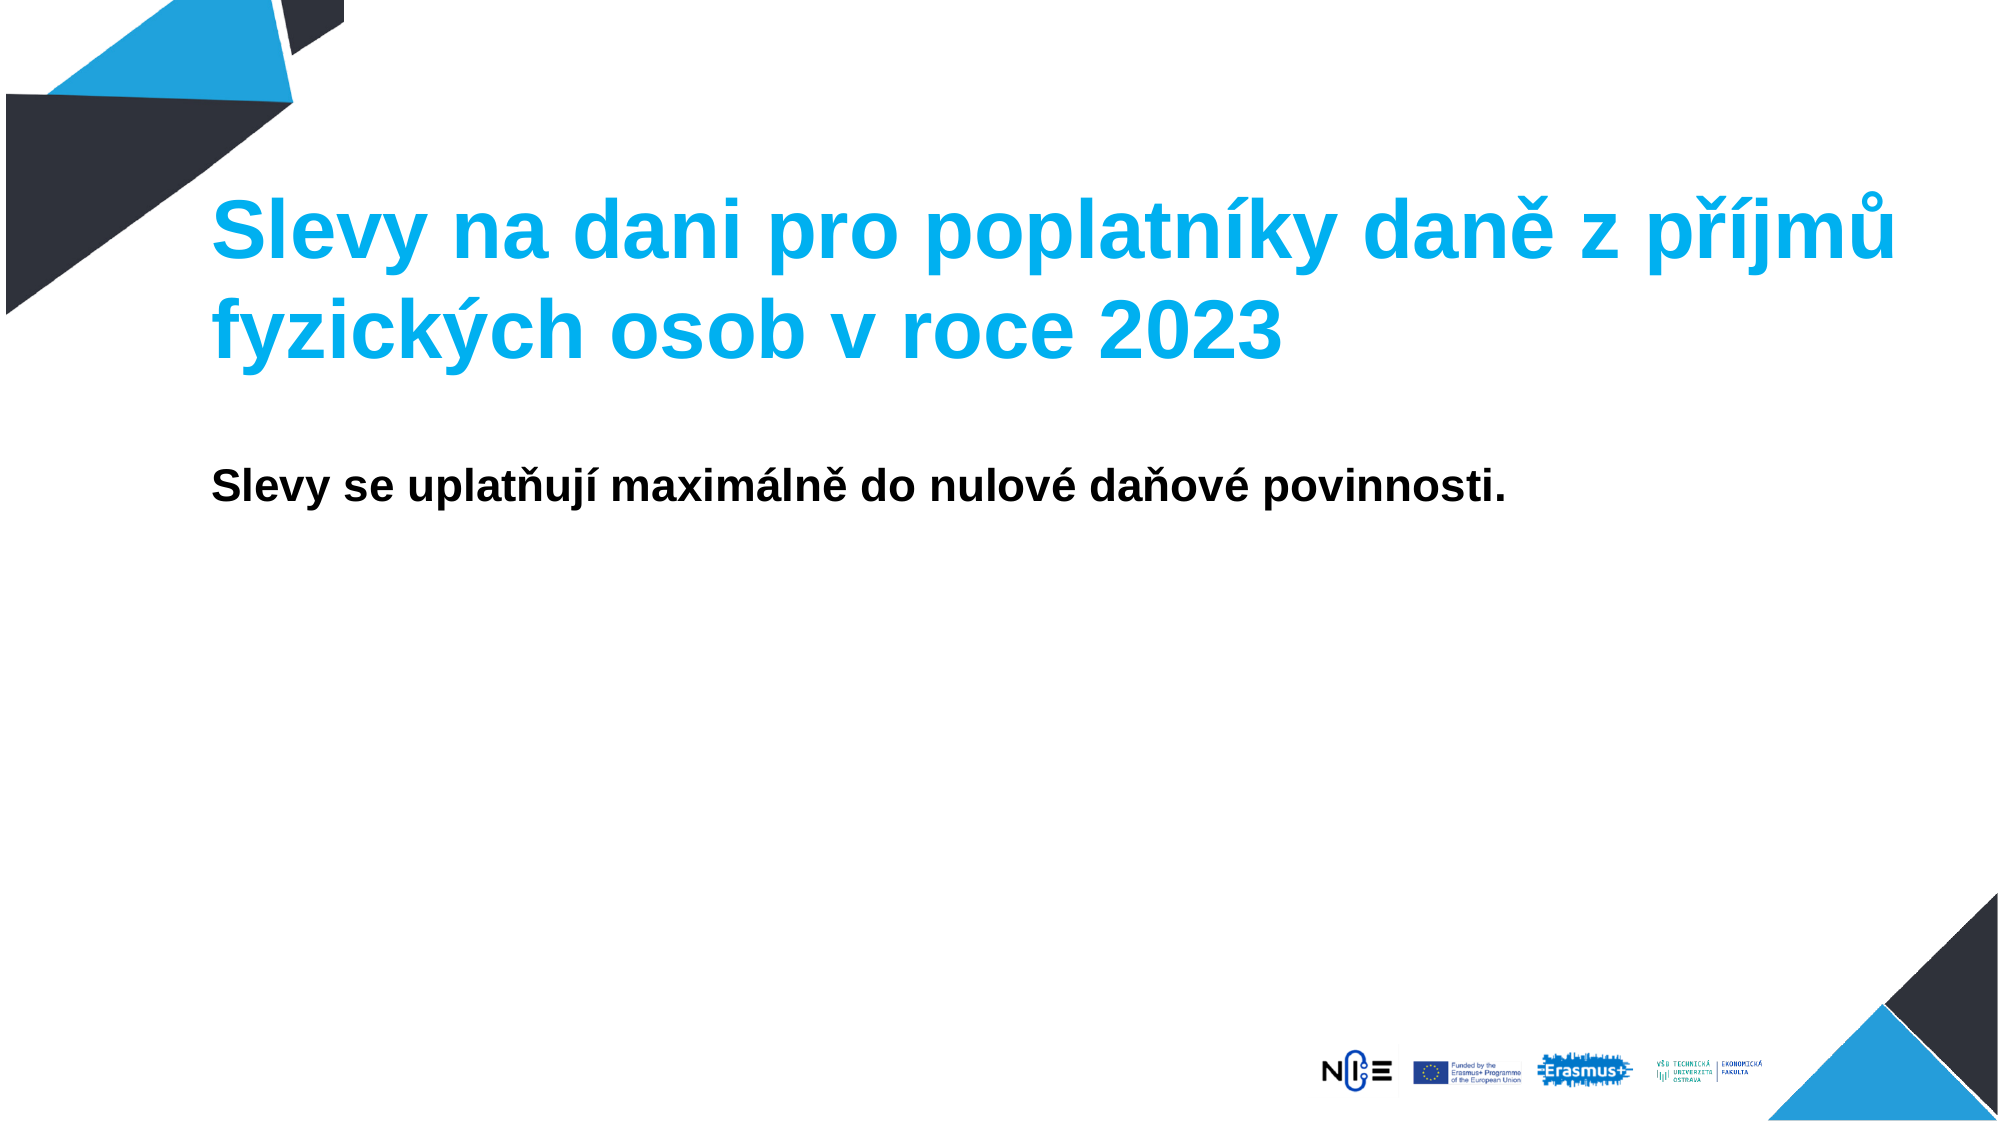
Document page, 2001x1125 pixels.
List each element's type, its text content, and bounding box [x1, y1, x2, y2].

picture [6, 0, 344, 318]
picture [1308, 888, 2000, 1125]
text_box Slevy se uplatňují maximálně do nulové daňové povinnosti. [196, 378, 1937, 894]
title Slevy na dani pro poplatníky daně z příjmů fyzických osob v roce 2023 [196, 154, 1916, 296]
